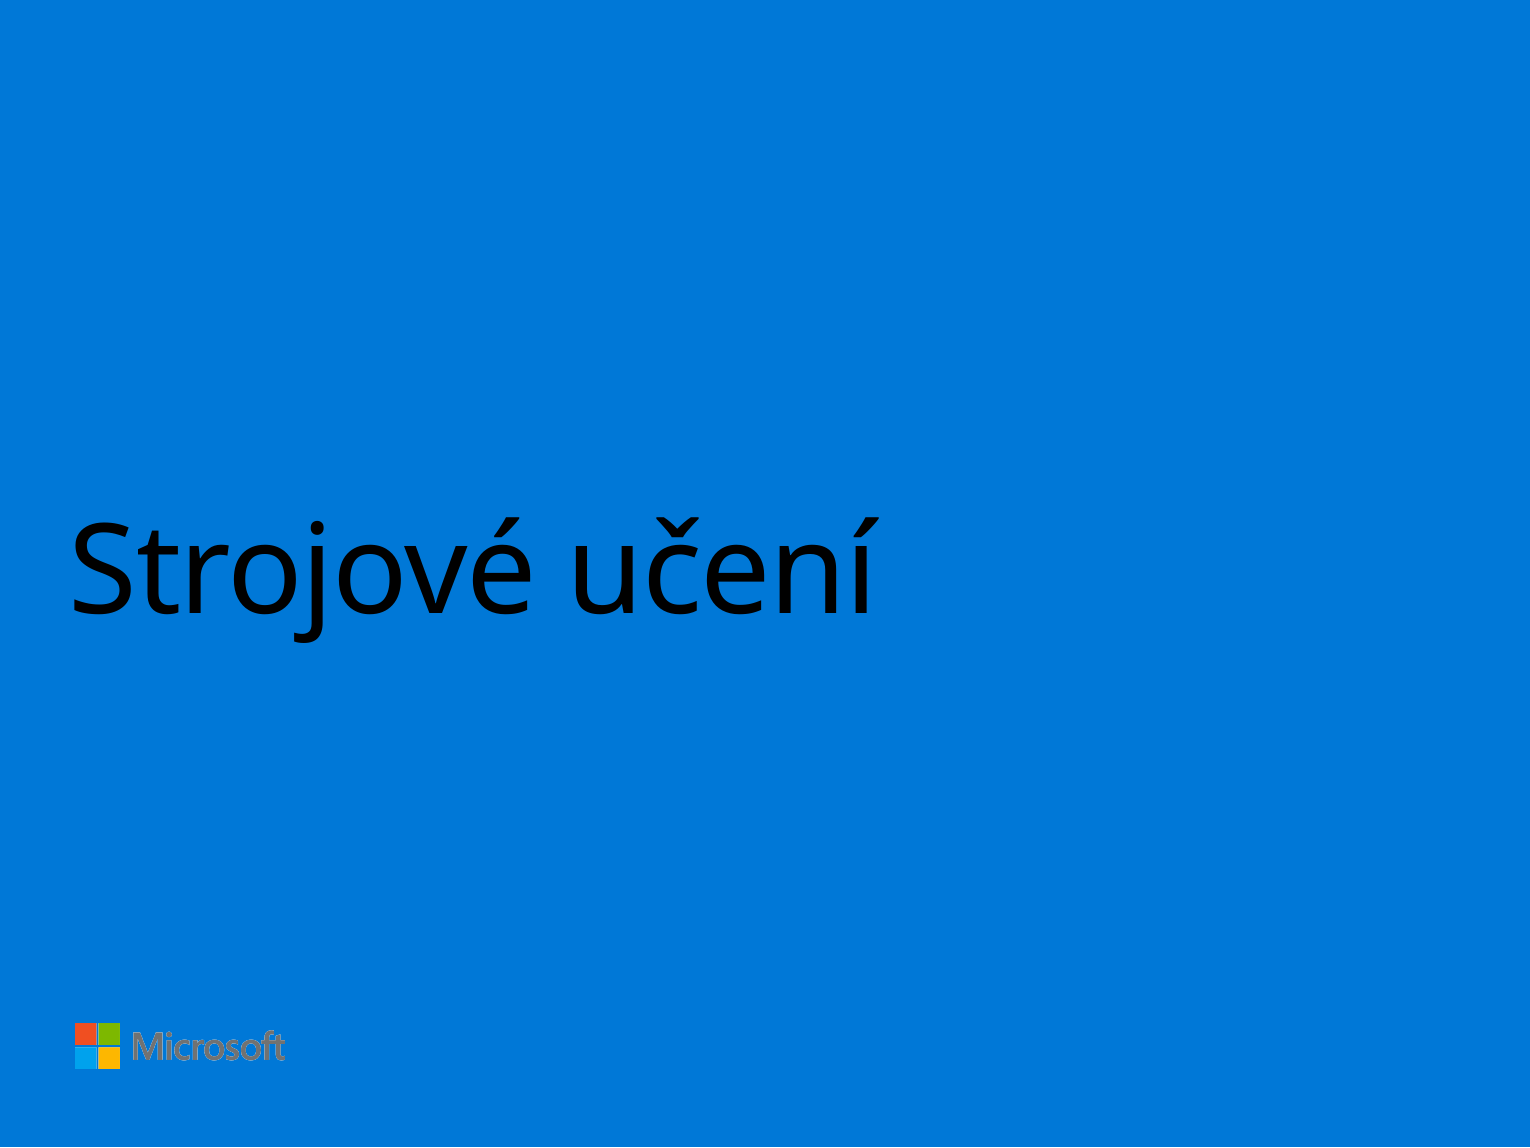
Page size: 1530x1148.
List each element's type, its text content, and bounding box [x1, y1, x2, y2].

title Strojové učení [45, 490, 1485, 657]
picture [75, 1023, 285, 1069]
